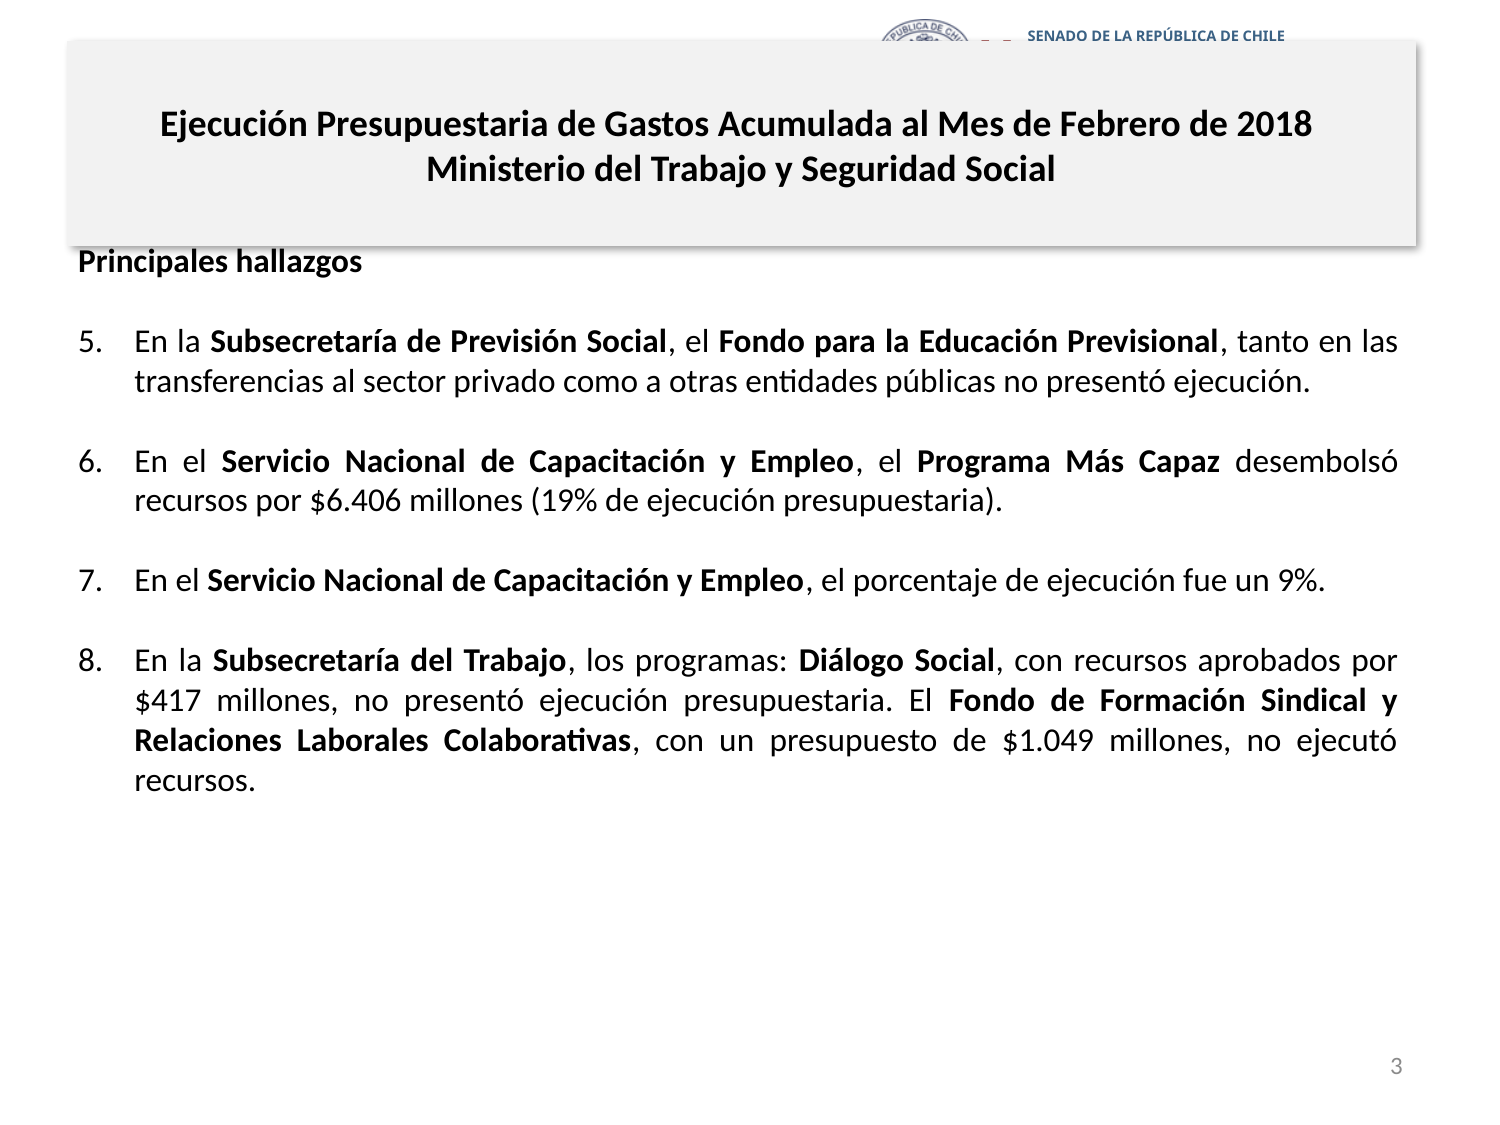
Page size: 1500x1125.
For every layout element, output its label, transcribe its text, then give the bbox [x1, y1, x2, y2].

title Ejecución Presupuestaria de Gastos Acumulada al Mes de Febrero de 2018 Ministerio del Trabajo y Seguridad Social [67, 41, 1415, 246]
text_box Principales hallazgos En la Subsecretaría de Previsión Social, el Fondo para la Educación Previsional, tanto en las transferencias al sector privado como a otras entidades públicas no presentó ejecución. En el Servicio Nacional de Capacitación y Empleo, el Programa Más Capaz desembolsó recursos por $6.406 millones (19% de ejecución presupuestaria). En el Servicio Nacional de Capacitación y Empleo, el porcentaje de ejecución fue un 9%. En la Subsecretaría del Trabajo, los programas: Diálogo Social, con recursos aprobados por $417 millones, no presentó ejecución presupuestaria. El Fondo de Formación Sindical y Relaciones Laborales Colaborativas, con un presupuesto de $1.049 millones, no ejecutó recursos. [63, 231, 1414, 1024]
slide_number 3 [1067, 1035, 1418, 1095]
picture [879, 19, 973, 41]
